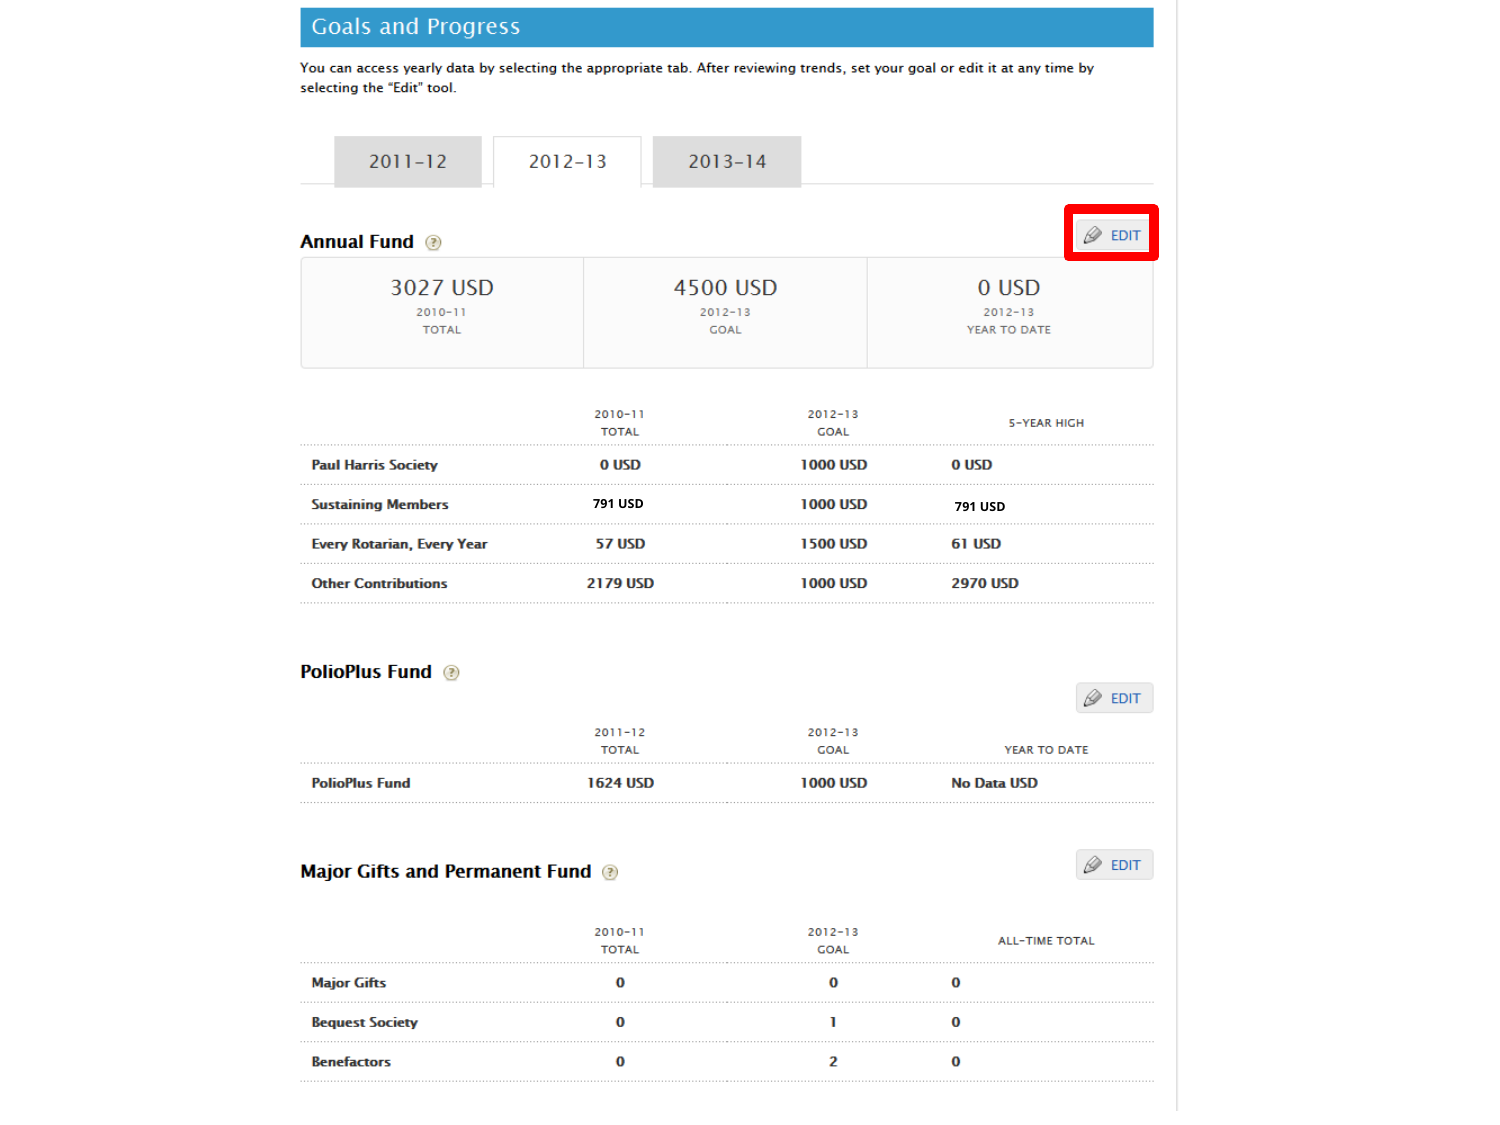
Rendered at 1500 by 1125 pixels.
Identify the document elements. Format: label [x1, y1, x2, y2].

picture [279, 0, 1181, 1112]
